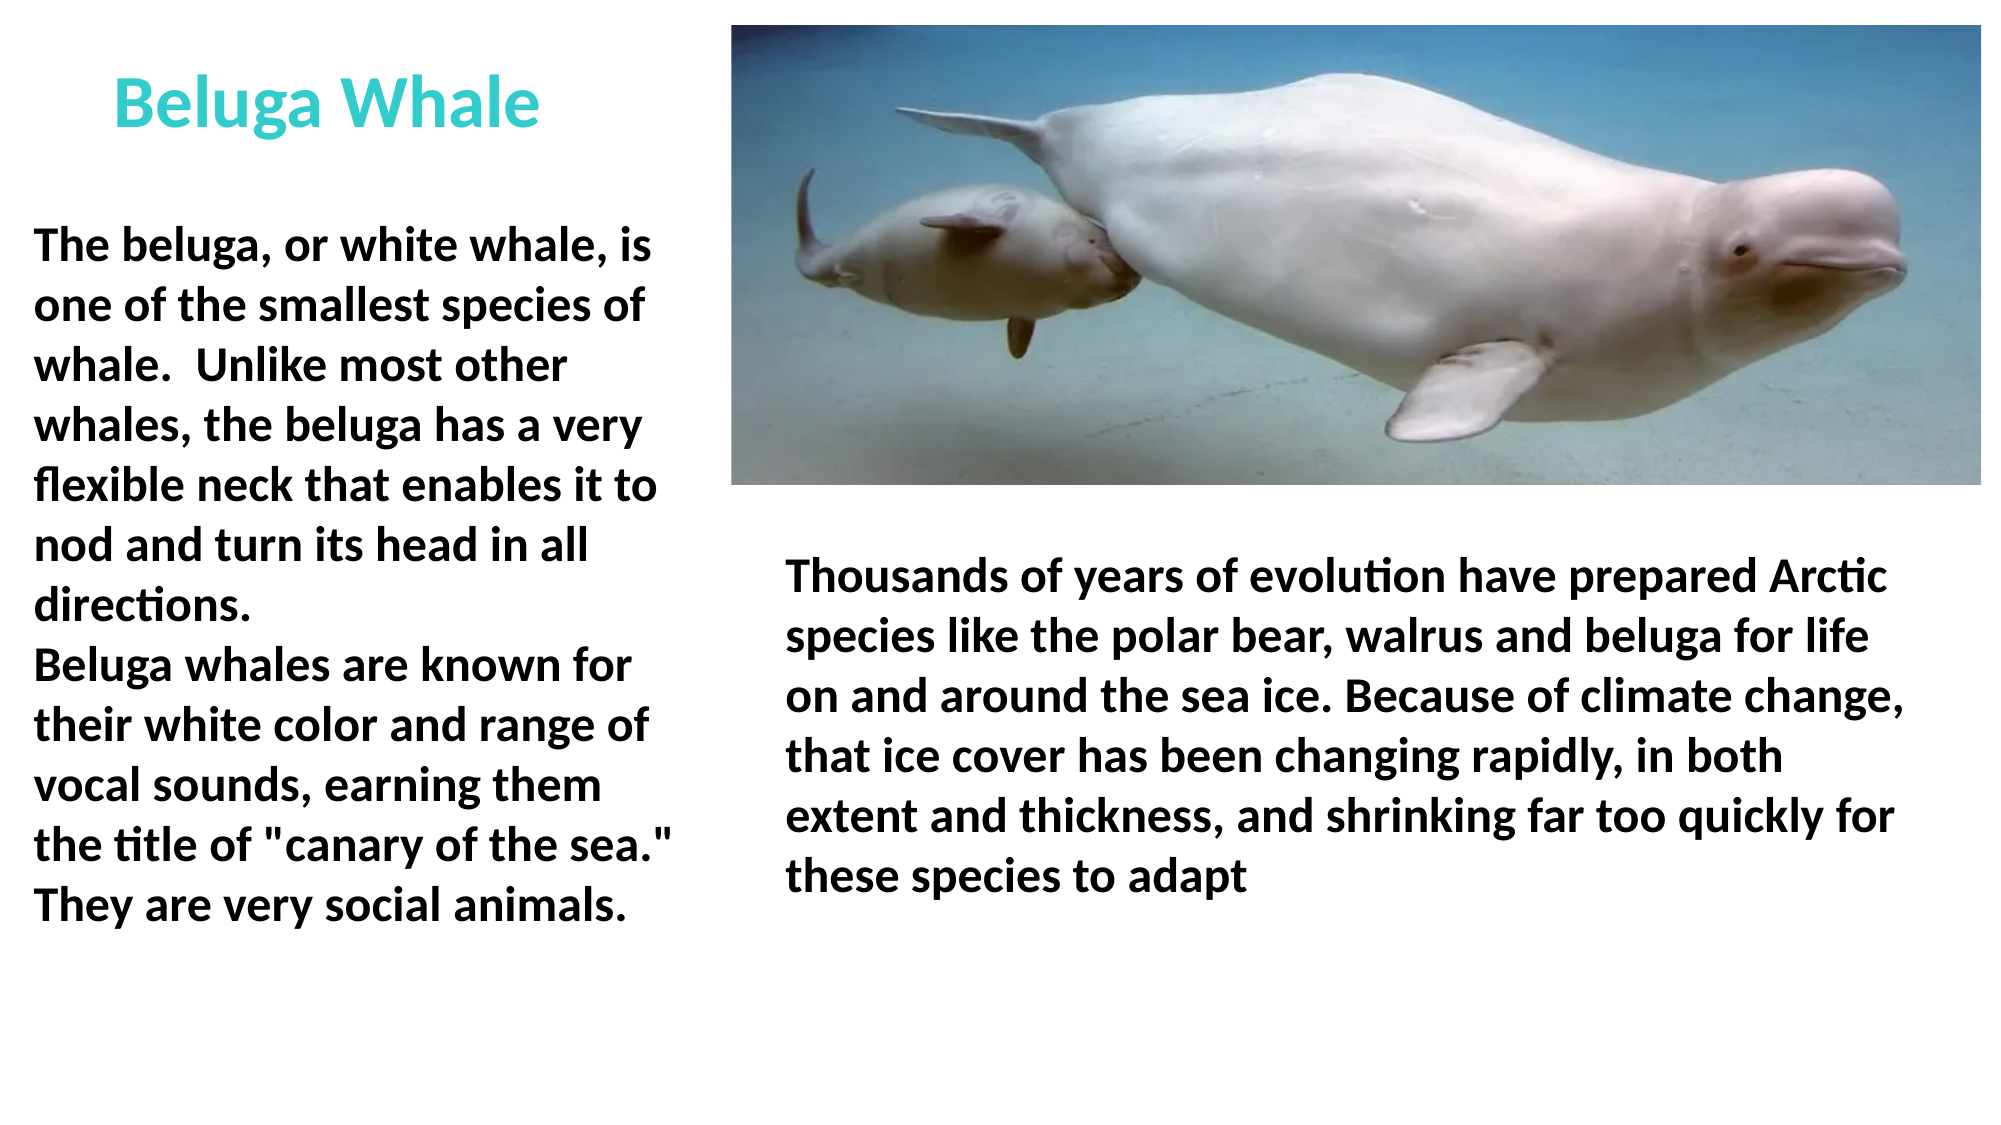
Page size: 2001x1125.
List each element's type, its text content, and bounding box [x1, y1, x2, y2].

text_box The beluga, or white whale, is one of the smallest species of whale. Unlike most other whales, the beluga has a very flexible neck that enables it to nod and turn its head in all directions. Beluga whales are known for their white color and range of vocal sounds, earning them the title of "canary of the sea." They are very social animals. [18, 204, 692, 940]
text_box Thousands of years of evolution have prepared Arctic species like the polar bear, walrus and beluga for life on and around the sea ice. Because of climate change, that ice cover has been changing rapidly, in both extent and thickness, and shrinking far too quickly for these species to adapt [770, 535, 1942, 910]
picture [731, 25, 1982, 485]
text_box Beluga Whale [99, 45, 570, 151]
